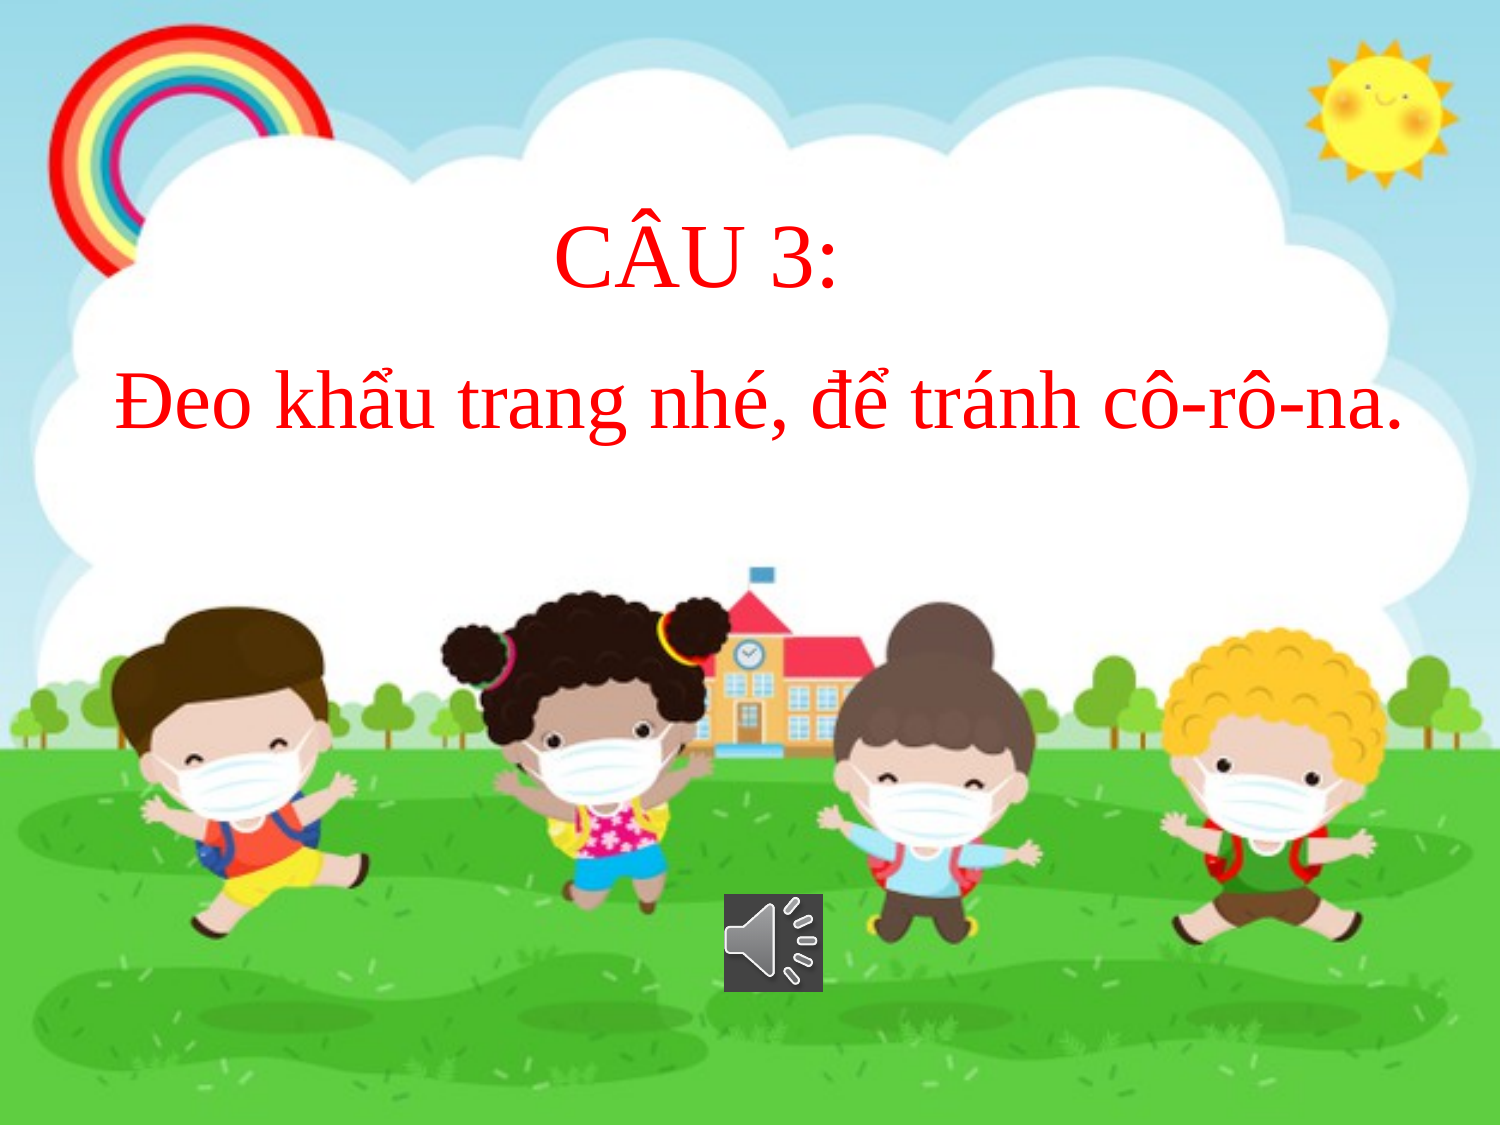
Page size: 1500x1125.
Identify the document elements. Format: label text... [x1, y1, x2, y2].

picture [0, 0, 1500, 1125]
text_box CÂU 3: [538, 188, 880, 314]
text_box Đeo khẩu trang nhé, để tránh cô-rô-na. [100, 338, 1447, 453]
